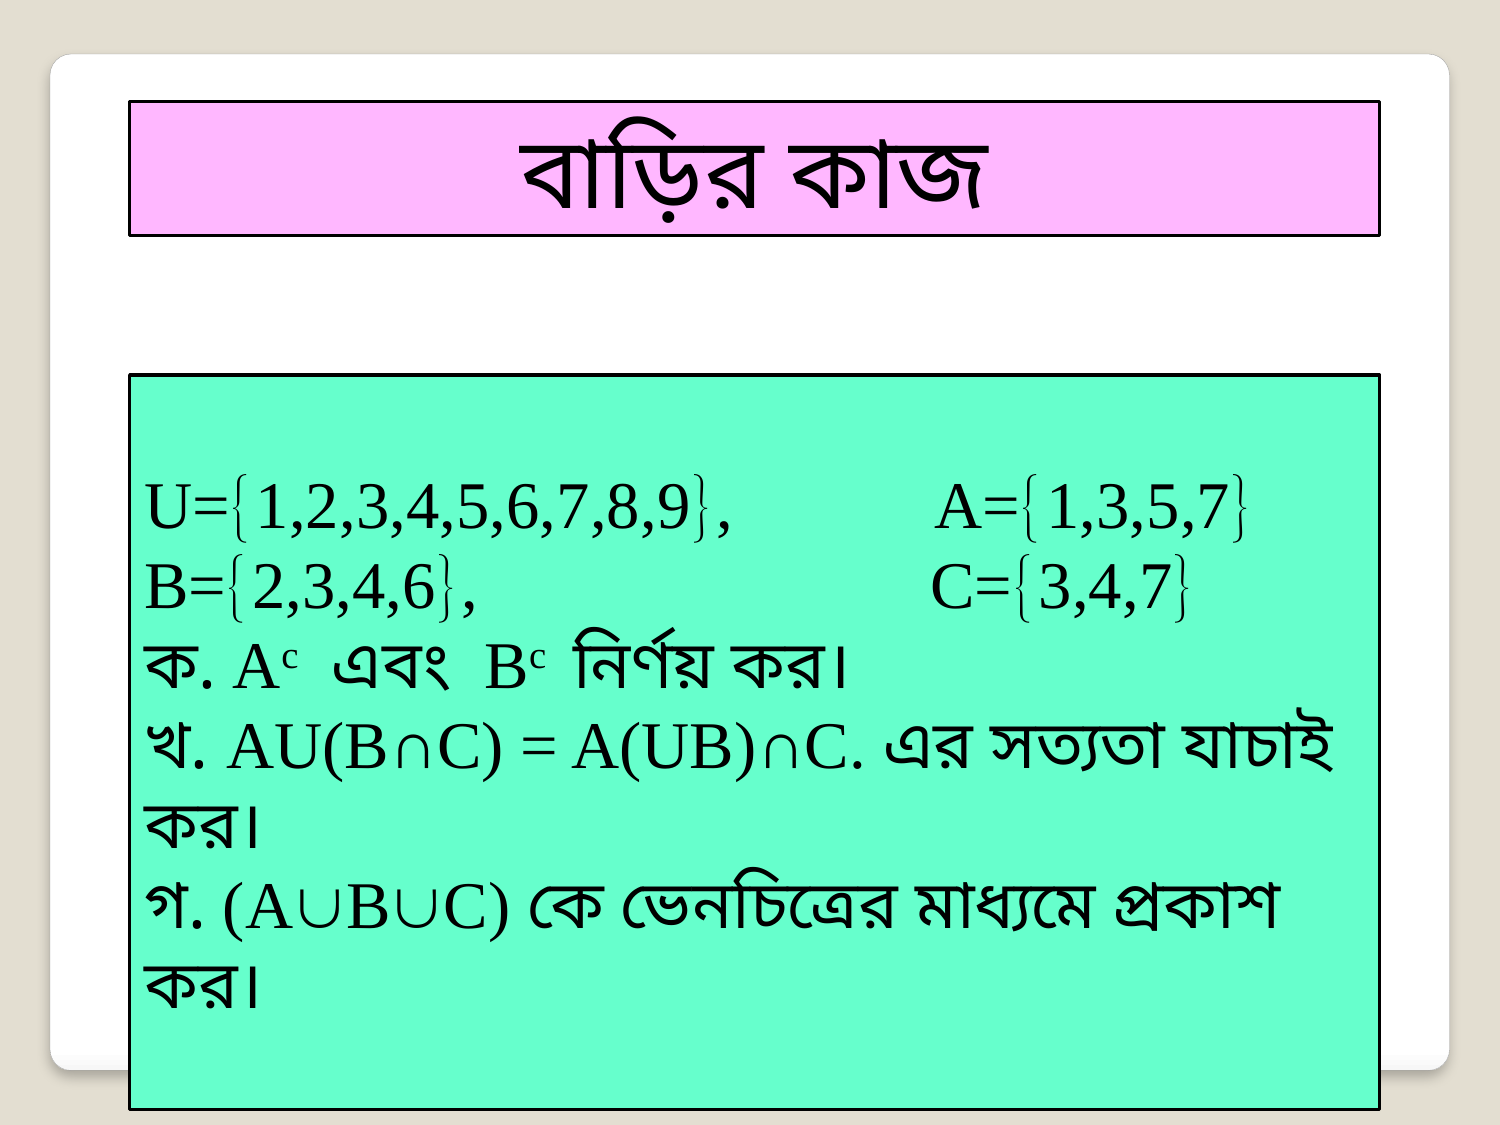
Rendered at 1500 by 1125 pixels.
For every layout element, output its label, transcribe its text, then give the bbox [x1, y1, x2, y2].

text_box U=1,2,3,4,5,6,7,8,9, A=1,3,5,7 B=2,3,4,6, C=3,4,7 ক. Ac এবং Bc নির্ণয় কর। খ. AU(B∩C) = A(UB)∩C. এর সত্যতা যাচাই কর। গ. (ABC) কে ভেনচিত্রের মাধ্যমে প্রকাশ কর। [129, 374, 1380, 1110]
text_box বাড়ির কাজ [129, 101, 1380, 236]
